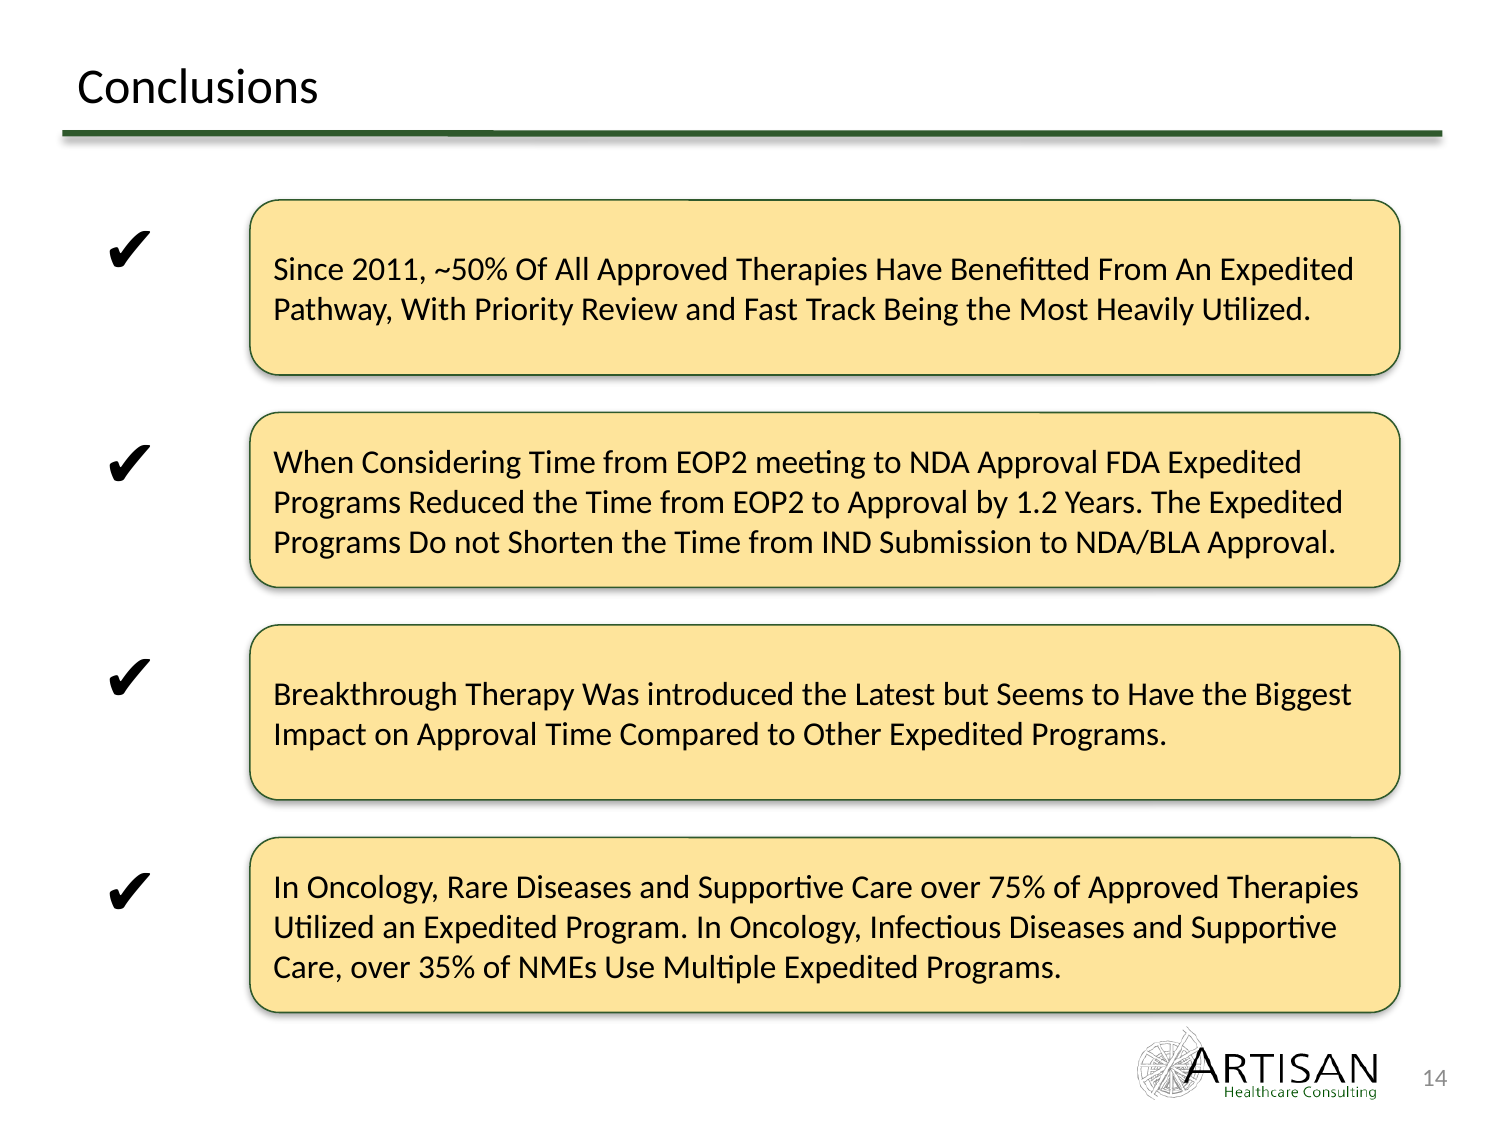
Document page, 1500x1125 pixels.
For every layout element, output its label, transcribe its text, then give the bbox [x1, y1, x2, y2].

text_box ✔ [87, 413, 275, 509]
picture [1125, 1018, 1388, 1107]
text_box Breakthrough Therapy Was introduced the Latest but Seems to Have the Biggest Impact on Approval Time Compared to Other Expedited Programs. [249, 624, 1401, 801]
text_box In Oncology, Rare Diseases and Supportive Care over 75% of Approved Therapies Utilized an Expedited Program. In Oncology, Infectious Diseases and Supportive Care, over 35% of NMEs Use Multiple Expedited Programs. [249, 836, 1401, 1014]
text_box ✔ [87, 627, 262, 723]
slide_number 14 [1400, 1046, 1463, 1107]
text_box Since 2011, ~50% Of All Approved Therapies Have Benefitted From An Expedited Pathway, With Priority Review and Fast Track Being the Most Heavily Utilized. [249, 199, 1401, 376]
text_box When Considering Time from EOP2 meeting to NDA Approval FDA Expedited Programs Reduced the Time from EOP2 to Approval by 1.2 Years. The Expedited Programs Do not Shorten the Time from IND Submission to NDA/BLA Approval. [249, 411, 1401, 589]
text_box ✔ [87, 841, 275, 937]
text_box ✔ [87, 199, 275, 295]
title Conclusions [62, 49, 1443, 118]
